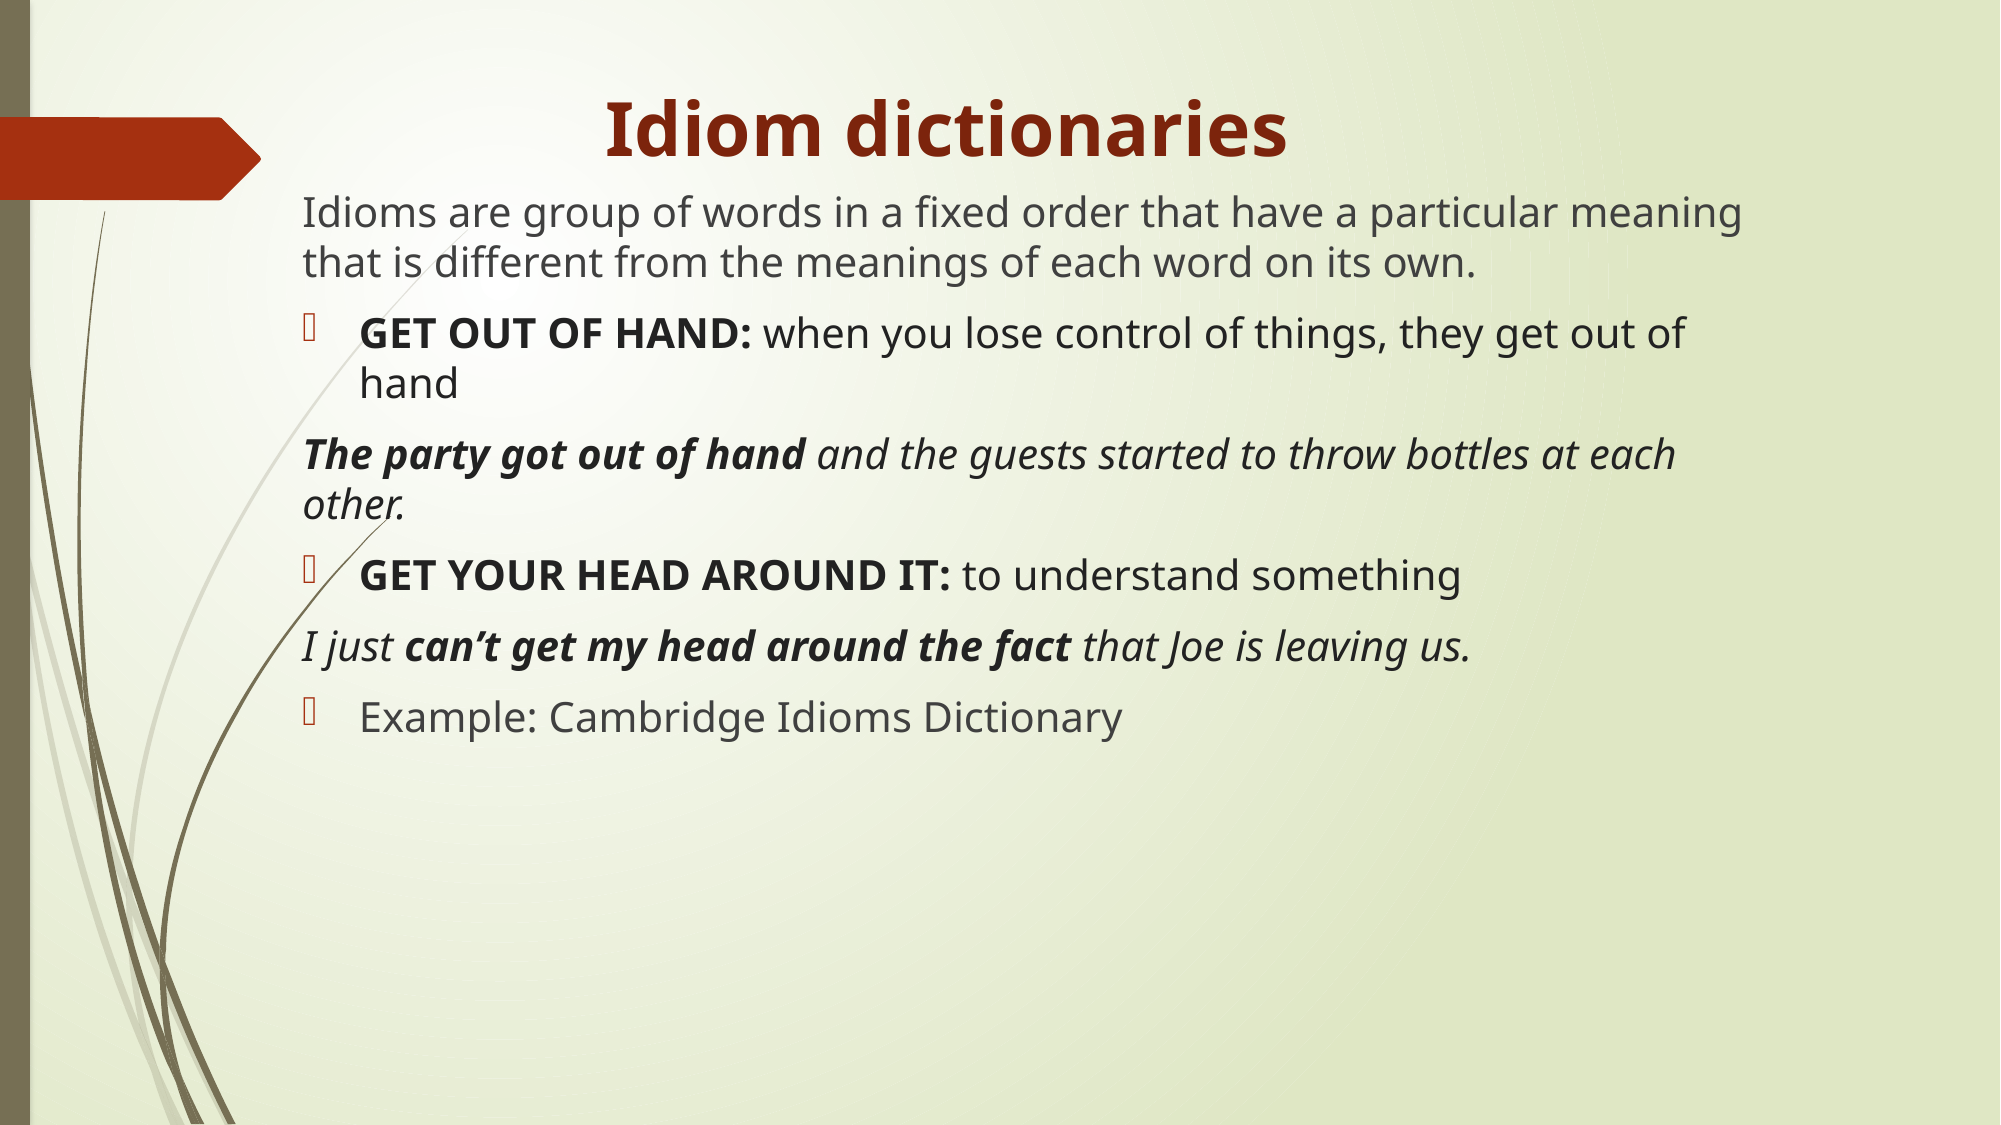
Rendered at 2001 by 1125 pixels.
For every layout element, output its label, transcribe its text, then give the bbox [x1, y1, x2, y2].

title Idiom dictionaries [590, 73, 2000, 284]
list Idioms are group of words in a fixed order that have a particular meaning that is different from the meanings of each word on its own. GET OUT OF HAND: when you lose control of things, they get out of hand The party got out of hand and the guests started to throw bottles at each other. GET YOUR HEAD AROUND IT: to understand something I just can’t get my head around the fact that Joe is leaving us. Example: Cambridge Idioms Dictionary [287, 178, 1789, 1041]
